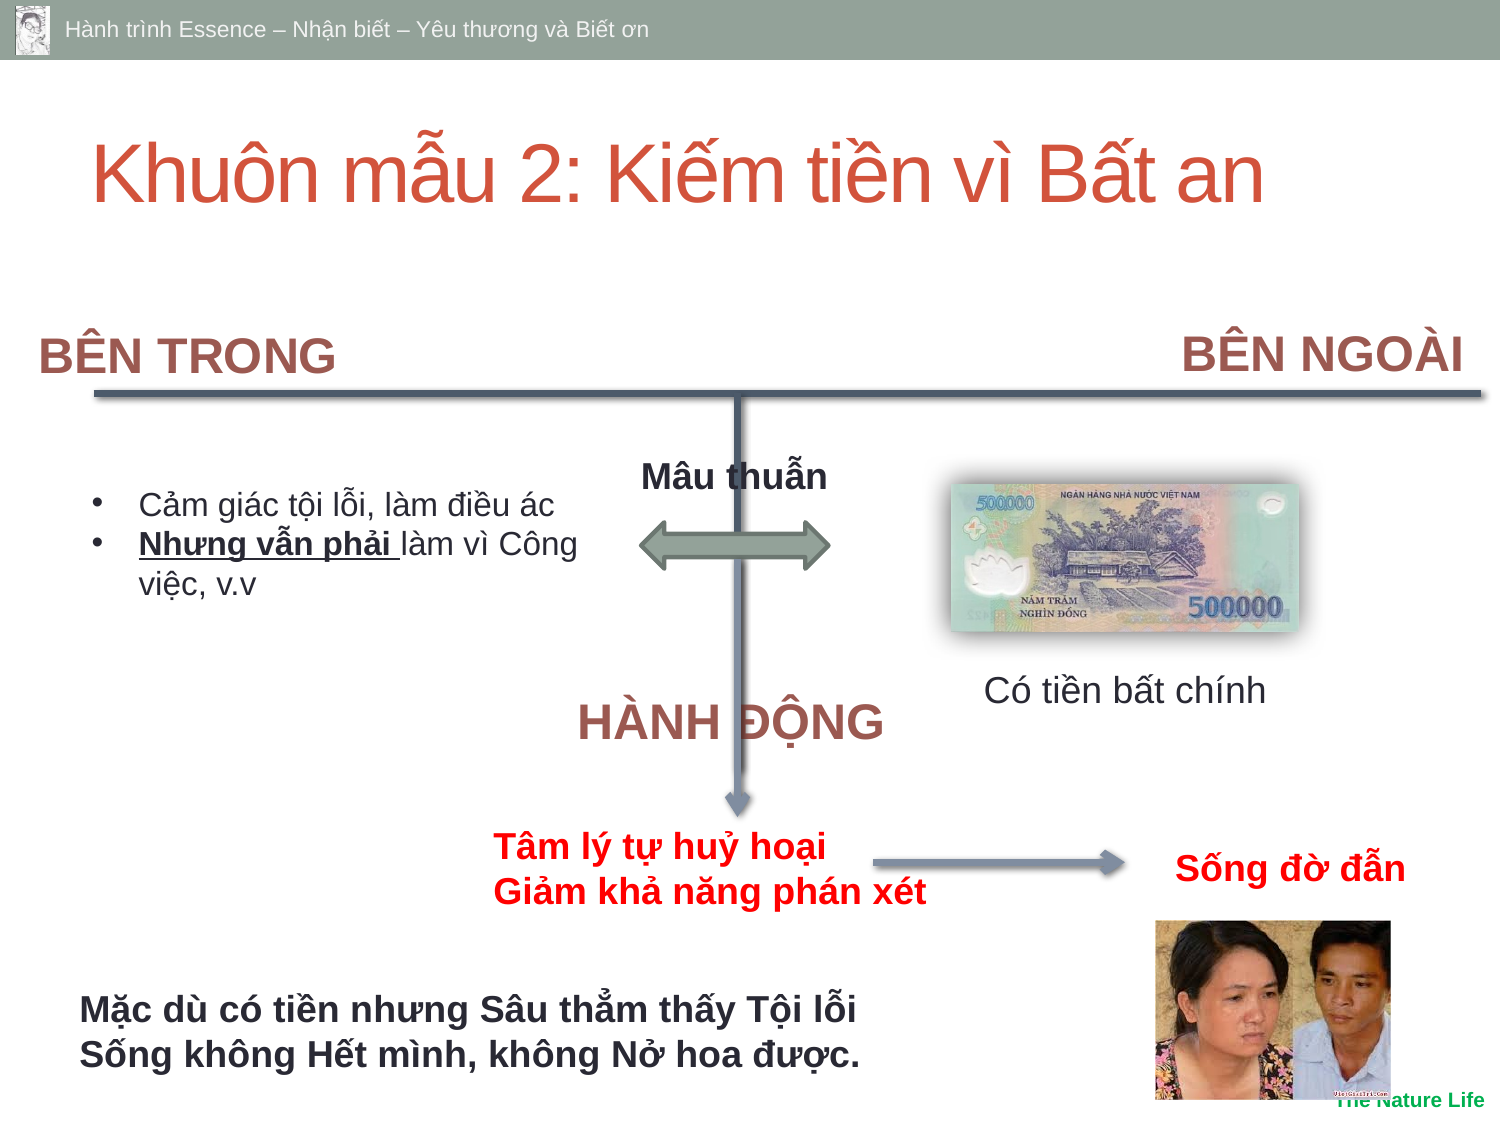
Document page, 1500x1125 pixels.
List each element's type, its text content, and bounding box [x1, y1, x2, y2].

text_box Tâm lý tự huỷ hoại Giảm khả năng phán xét [478, 814, 942, 920]
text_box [624, 444, 845, 569]
text_box Mặc dù có tiền nhưng Sâu thẳm thấy Tội lỗi Sống không Hết mình, không Nở hoa được. [64, 978, 1138, 1083]
picture [15, 6, 50, 55]
picture [1155, 920, 1391, 1101]
text_box HÀNH ĐỘNG [562, 682, 731, 758]
text_box HÀNH ĐỘNG [750, 682, 901, 758]
text_box BÊN TRONG [23, 316, 354, 392]
text_box Sống đờ đẫn [1160, 836, 1422, 897]
text_box BÊN NGOÀI [1166, 314, 1480, 389]
text_box Cảm giác tội lỗi, làm điều ác Nhưng vẫn phải làm vì Công việc, v.v [76, 475, 625, 610]
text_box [951, 483, 1299, 720]
title Khuôn mẫu 2: Kiếm tiền vì Bất an [75, 87, 1425, 250]
